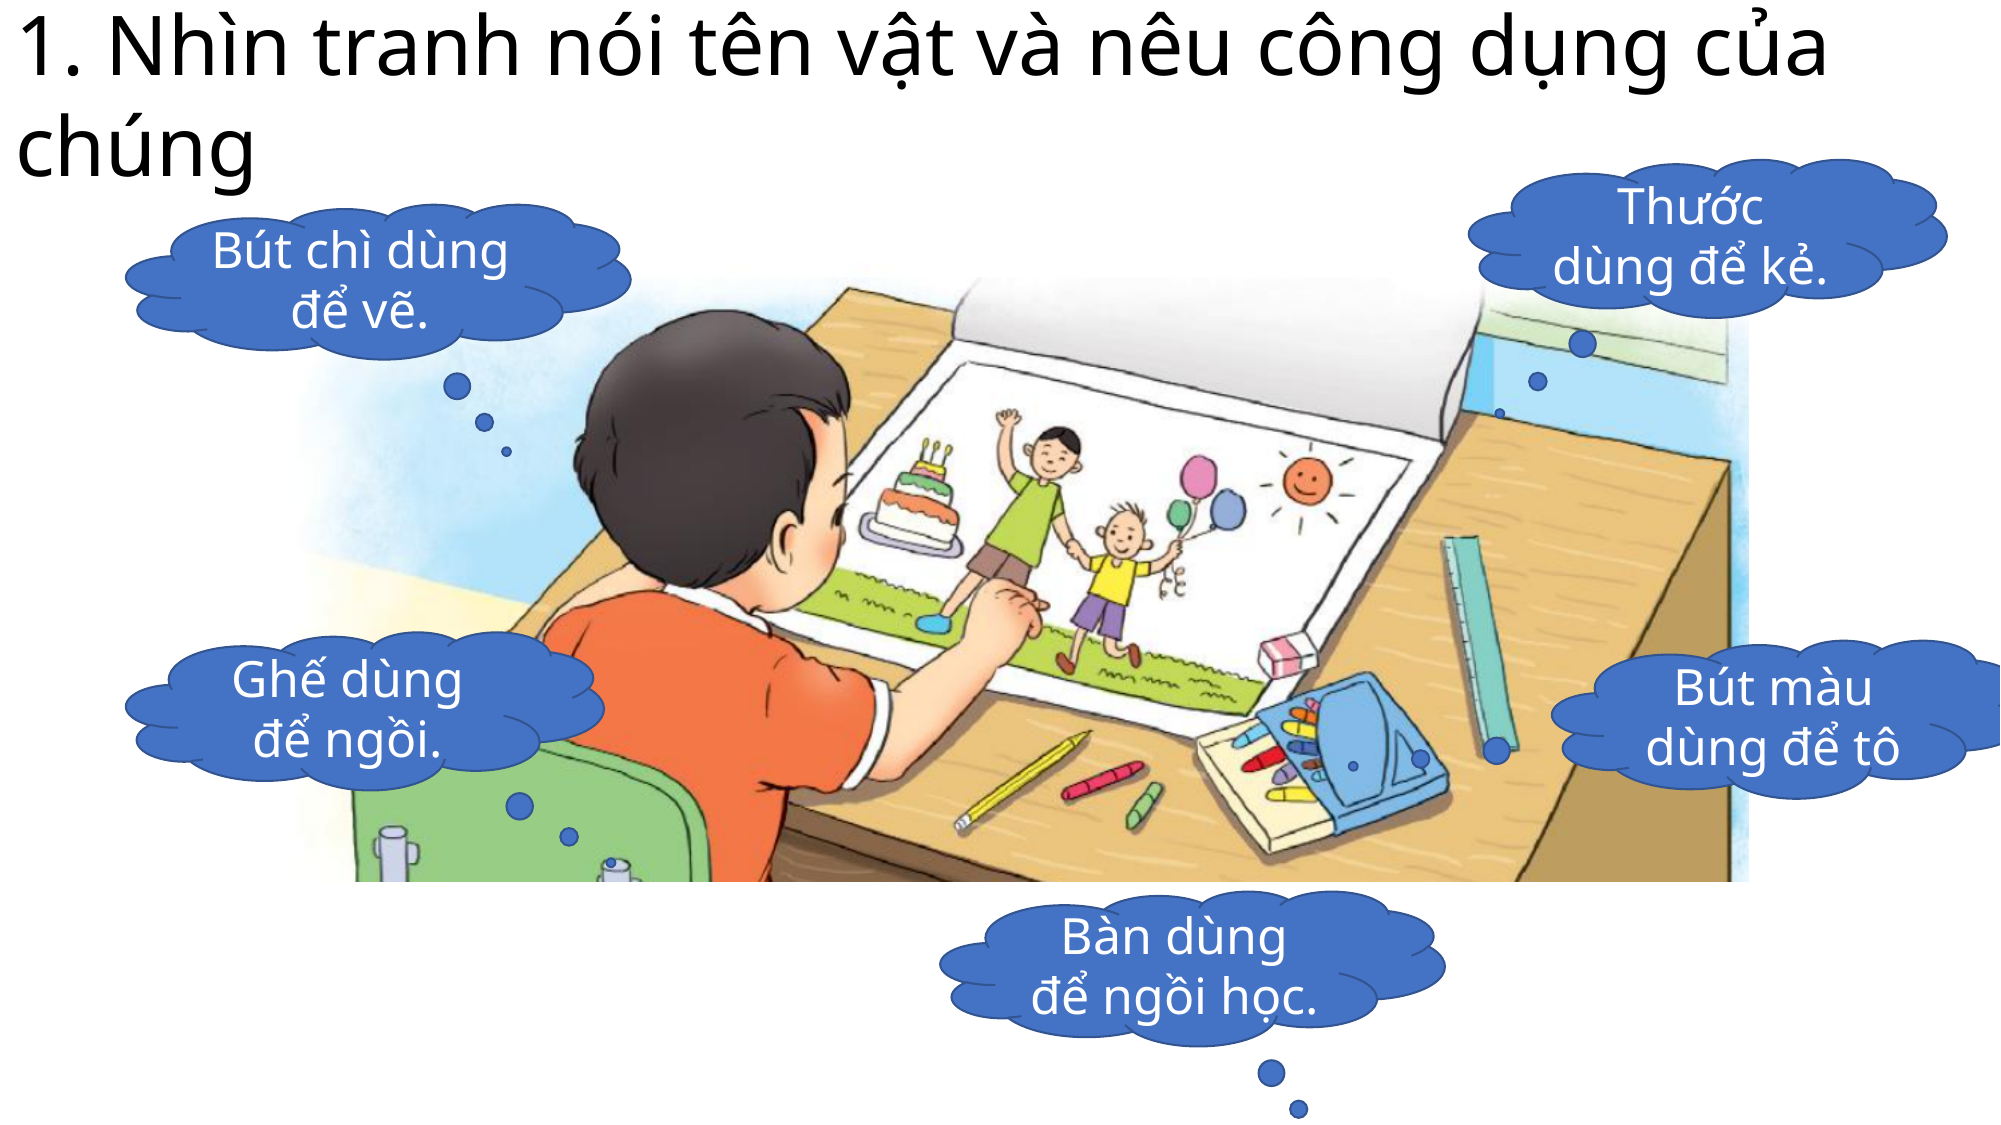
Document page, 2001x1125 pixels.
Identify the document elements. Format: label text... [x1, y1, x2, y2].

text_box Bút chì dùng để vẽ. [124, 217, 282, 352]
text_box Bàn dùng để ngồi học. [1257, 1059, 1286, 1088]
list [282, 204, 1749, 882]
text_box Bàn dùng để ngồi học. [939, 890, 1447, 1048]
text_box Ghế dùng để ngồi. [124, 645, 282, 782]
text_box Thước dùng để kẻ. [1511, 158, 1948, 315]
title 1. Nhìn tranh nói tên vật và nêu công dụng của chúng [0, 0, 2000, 205]
text_box Bút màu dùng để tô [1749, 639, 2000, 800]
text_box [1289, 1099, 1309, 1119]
